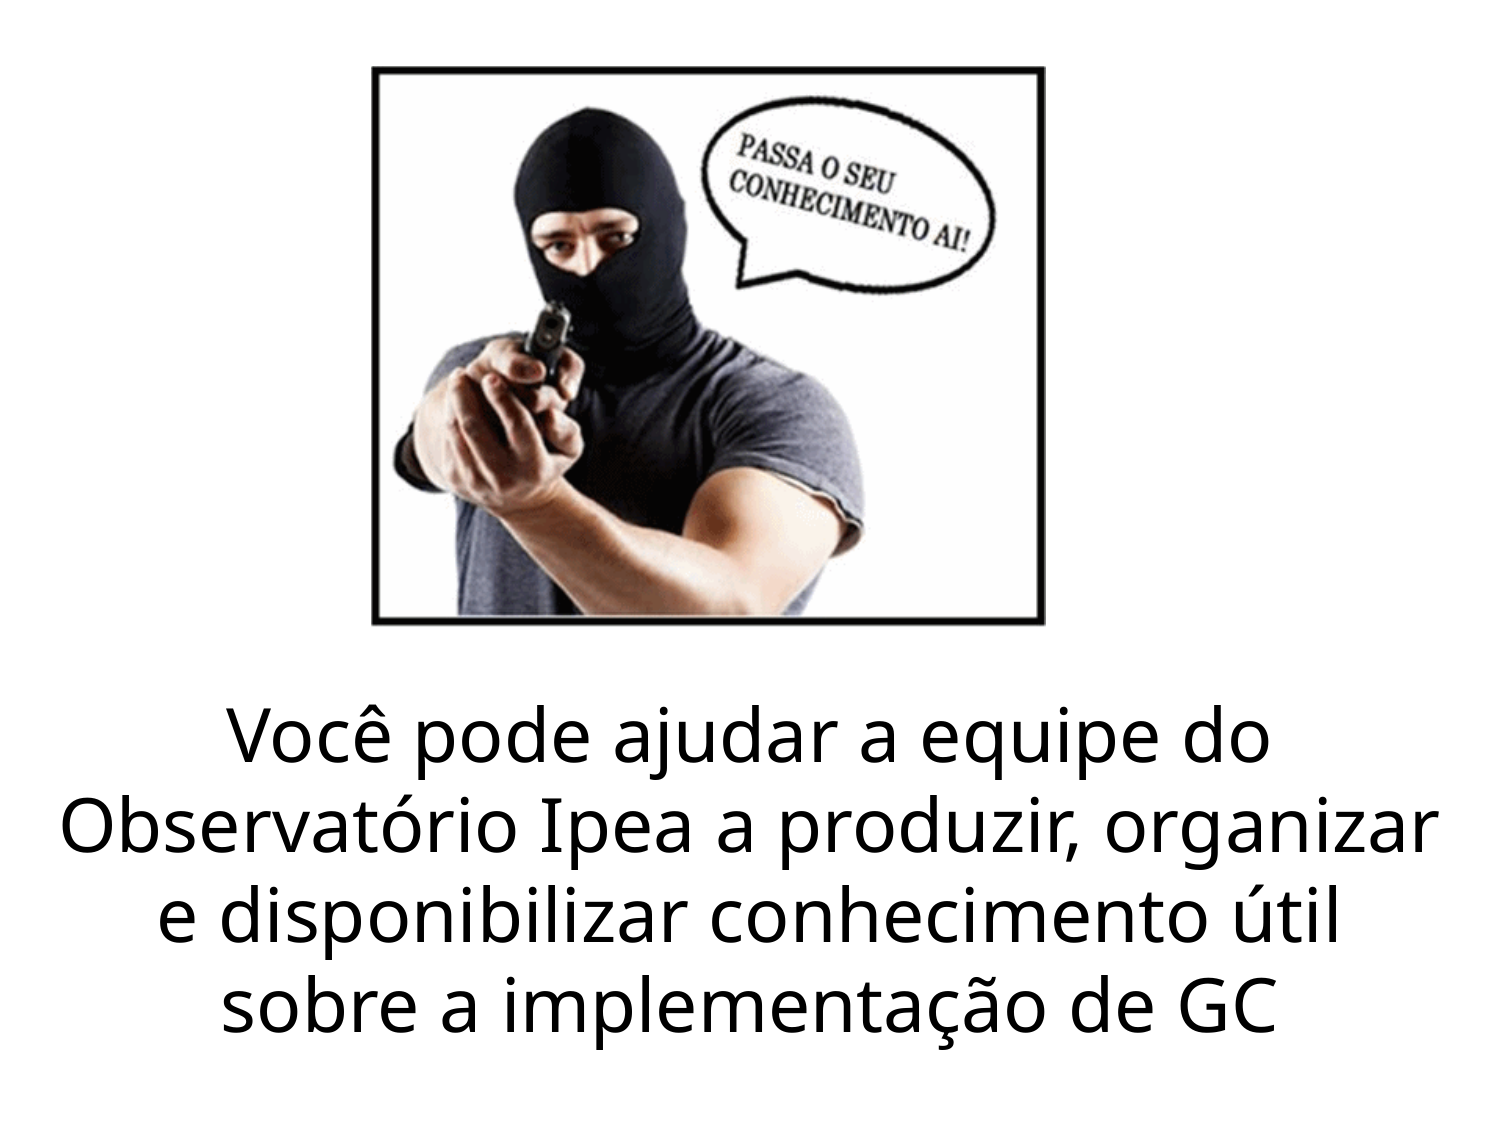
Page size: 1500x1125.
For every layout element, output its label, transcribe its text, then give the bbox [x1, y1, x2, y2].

text_box Você pode ajudar a equipe do Observatório Ipea a produzir, organizar e disponibilizar conhecimento útil sobre a implementação de GC [41, 680, 1459, 1056]
picture [371, 66, 1046, 628]
